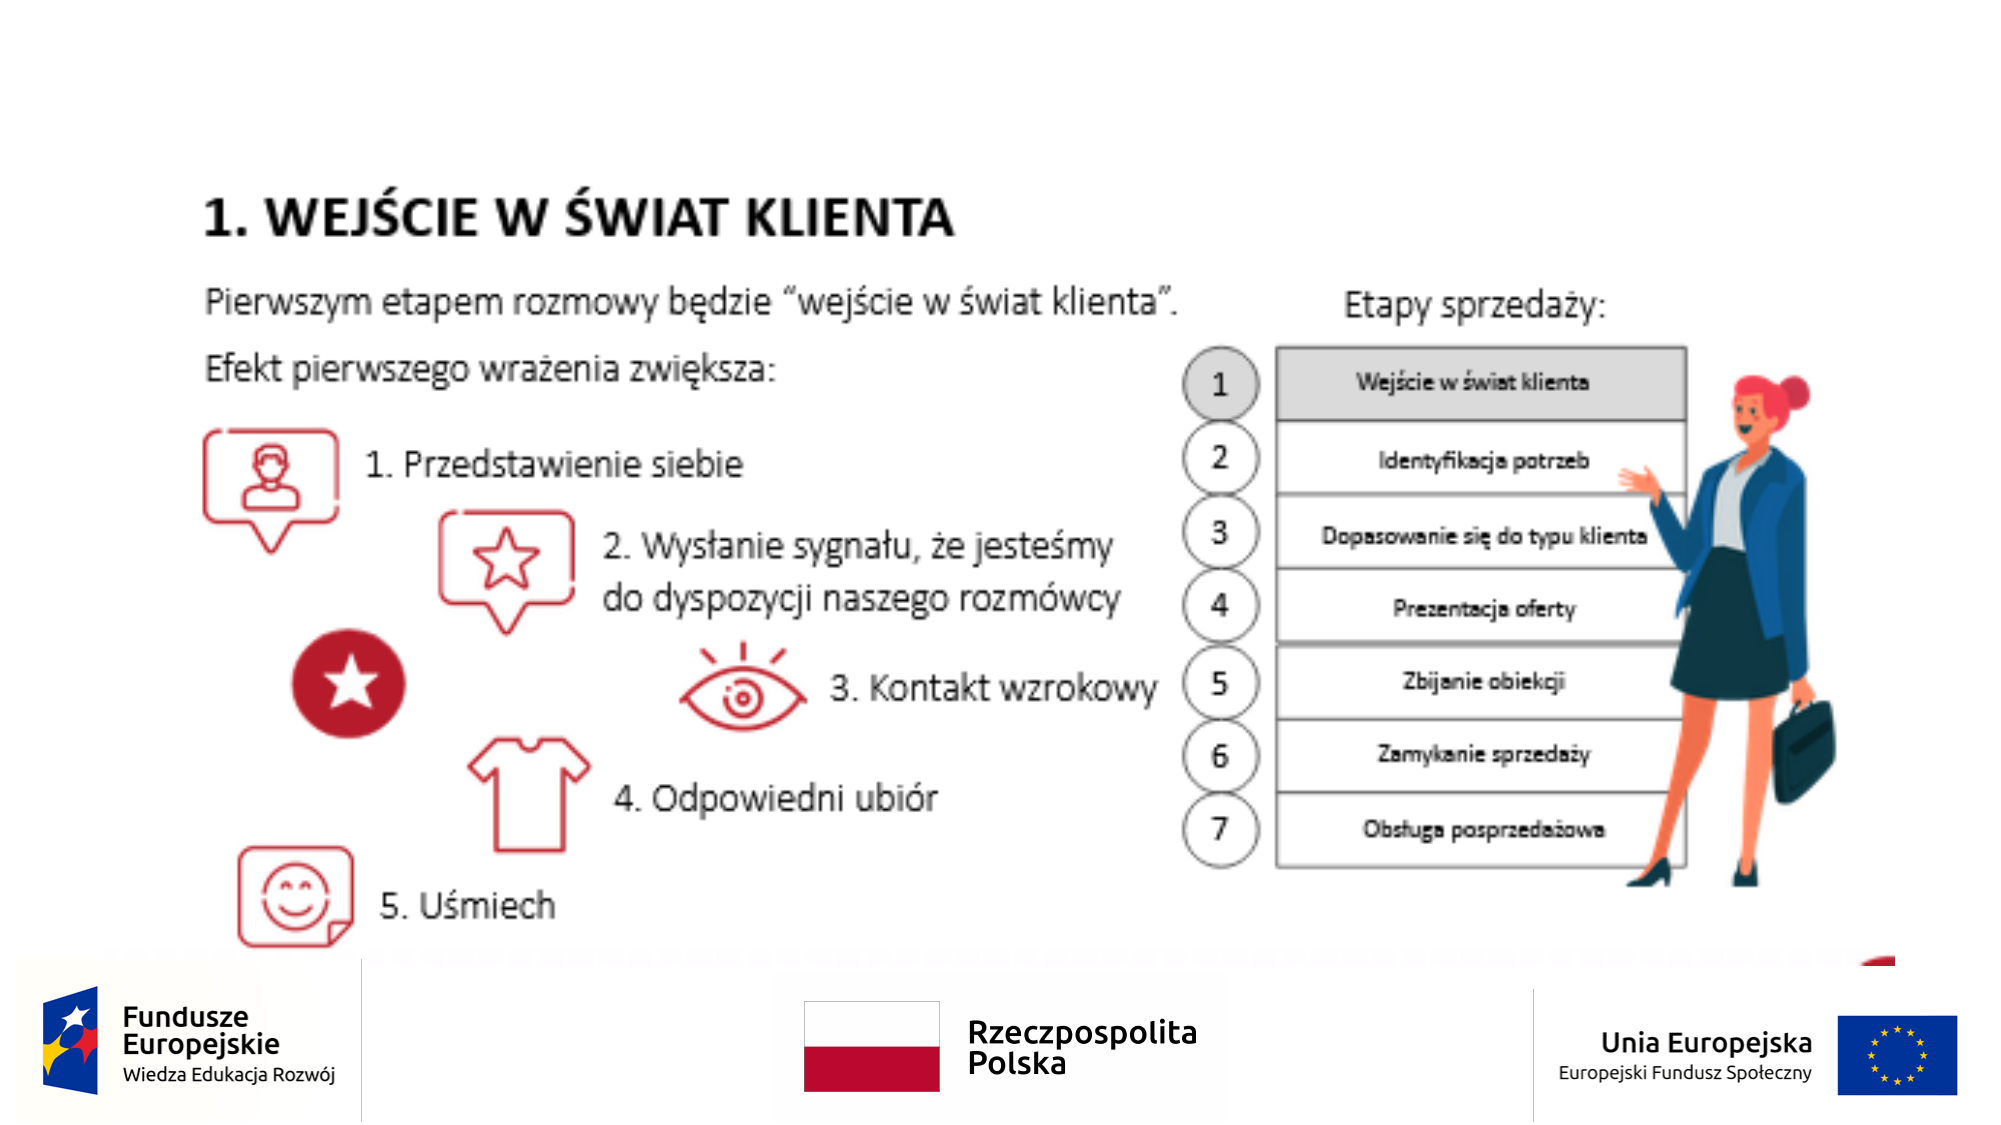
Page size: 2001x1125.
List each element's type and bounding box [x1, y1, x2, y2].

picture [16, 958, 1984, 1123]
list [105, 115, 1895, 958]
